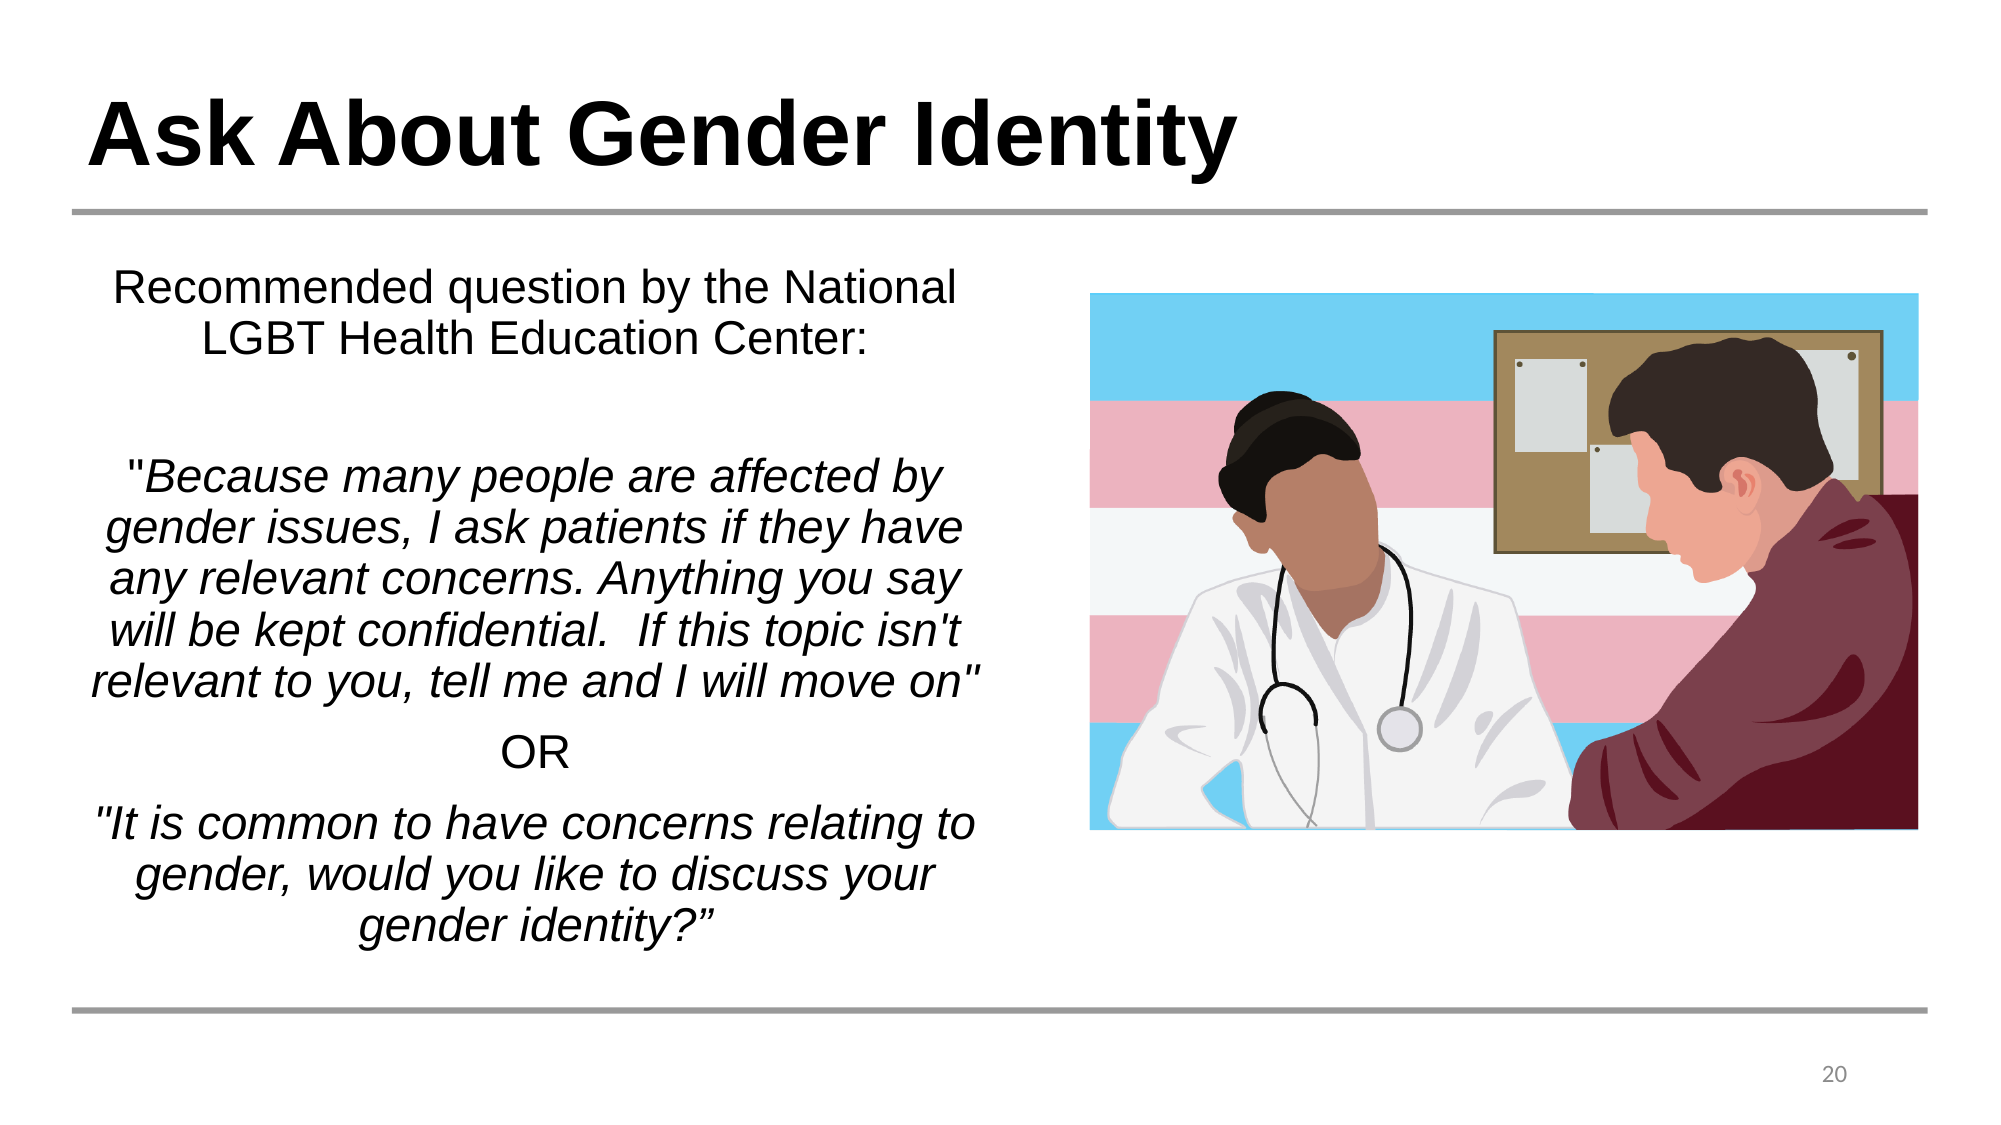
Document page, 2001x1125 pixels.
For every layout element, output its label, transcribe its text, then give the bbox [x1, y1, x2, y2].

title Ask About Gender Identity [71, 59, 1863, 208]
list Recommended question by the National LGBT Health Education Center: "Because many people are affected by gender issues, I ask patients if they have any relevant concerns. Anything you say will be kept confidential. If this topic isn't relevant to you, tell me and I will move on" OR "It is common to have concerns relating to gender, would you like to discuss your gender identity?” [71, 255, 1000, 972]
slide_number 20 [1412, 1042, 1863, 1103]
picture [1089, 293, 1919, 831]
